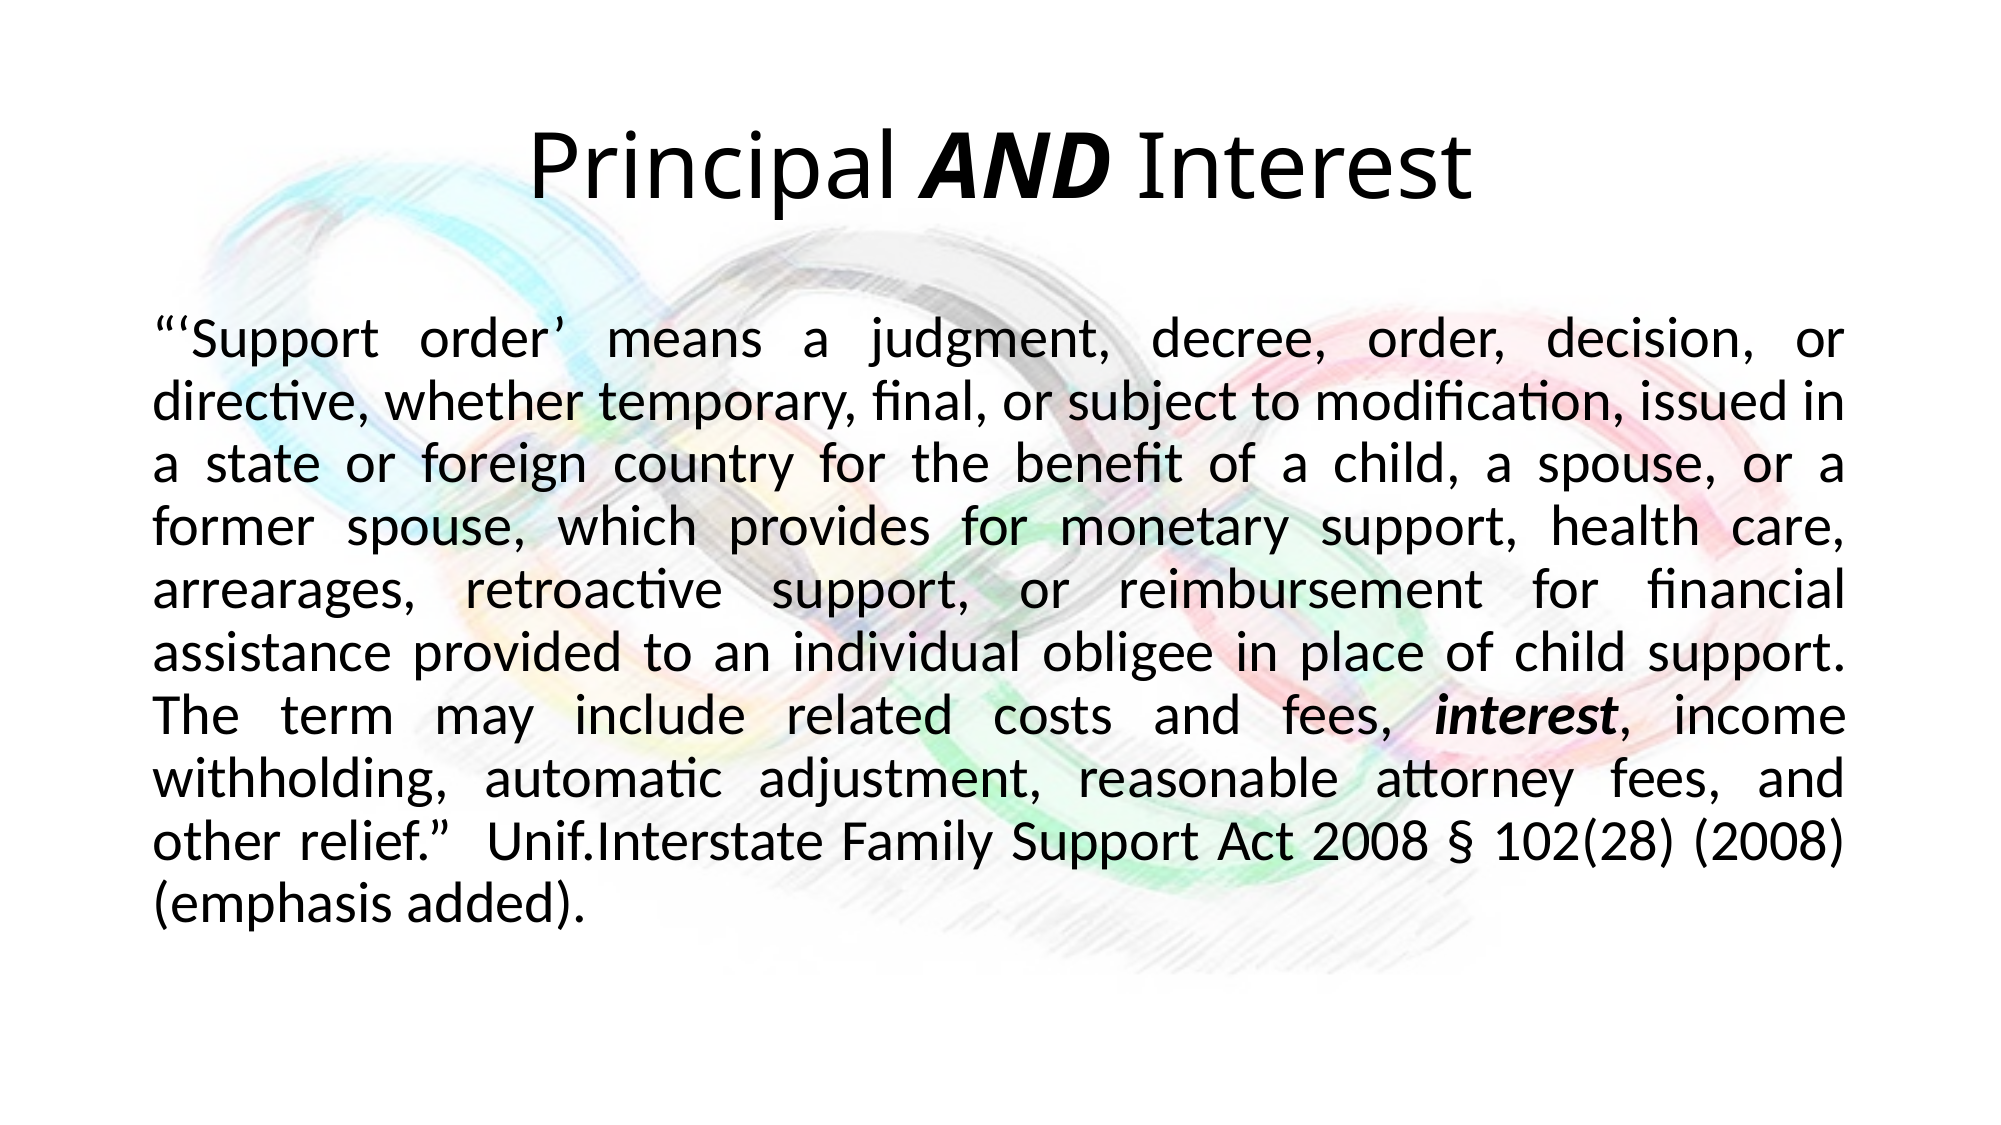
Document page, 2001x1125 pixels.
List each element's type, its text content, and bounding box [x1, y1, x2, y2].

title Principal AND Interest [137, 59, 1863, 278]
list “‘Support order’ means a judgment, decree, order, decision, or directive, whether temporary, final, or subject to modification, issued in a state or foreign country for the benefit of a child, a spouse, or a former spouse, which provides for monetary support, health care, arrearages, retroactive support, or reimbursement for financial assistance provided to an individual obligee in place of child support. The term may include related costs and fees, interest, income withholding, automatic adjustment, reasonable attorney fees, and other relief.” Unif.Interstate Family Support Act 2008 § 102(28) (2008) (emphasis added). [137, 299, 1863, 1014]
